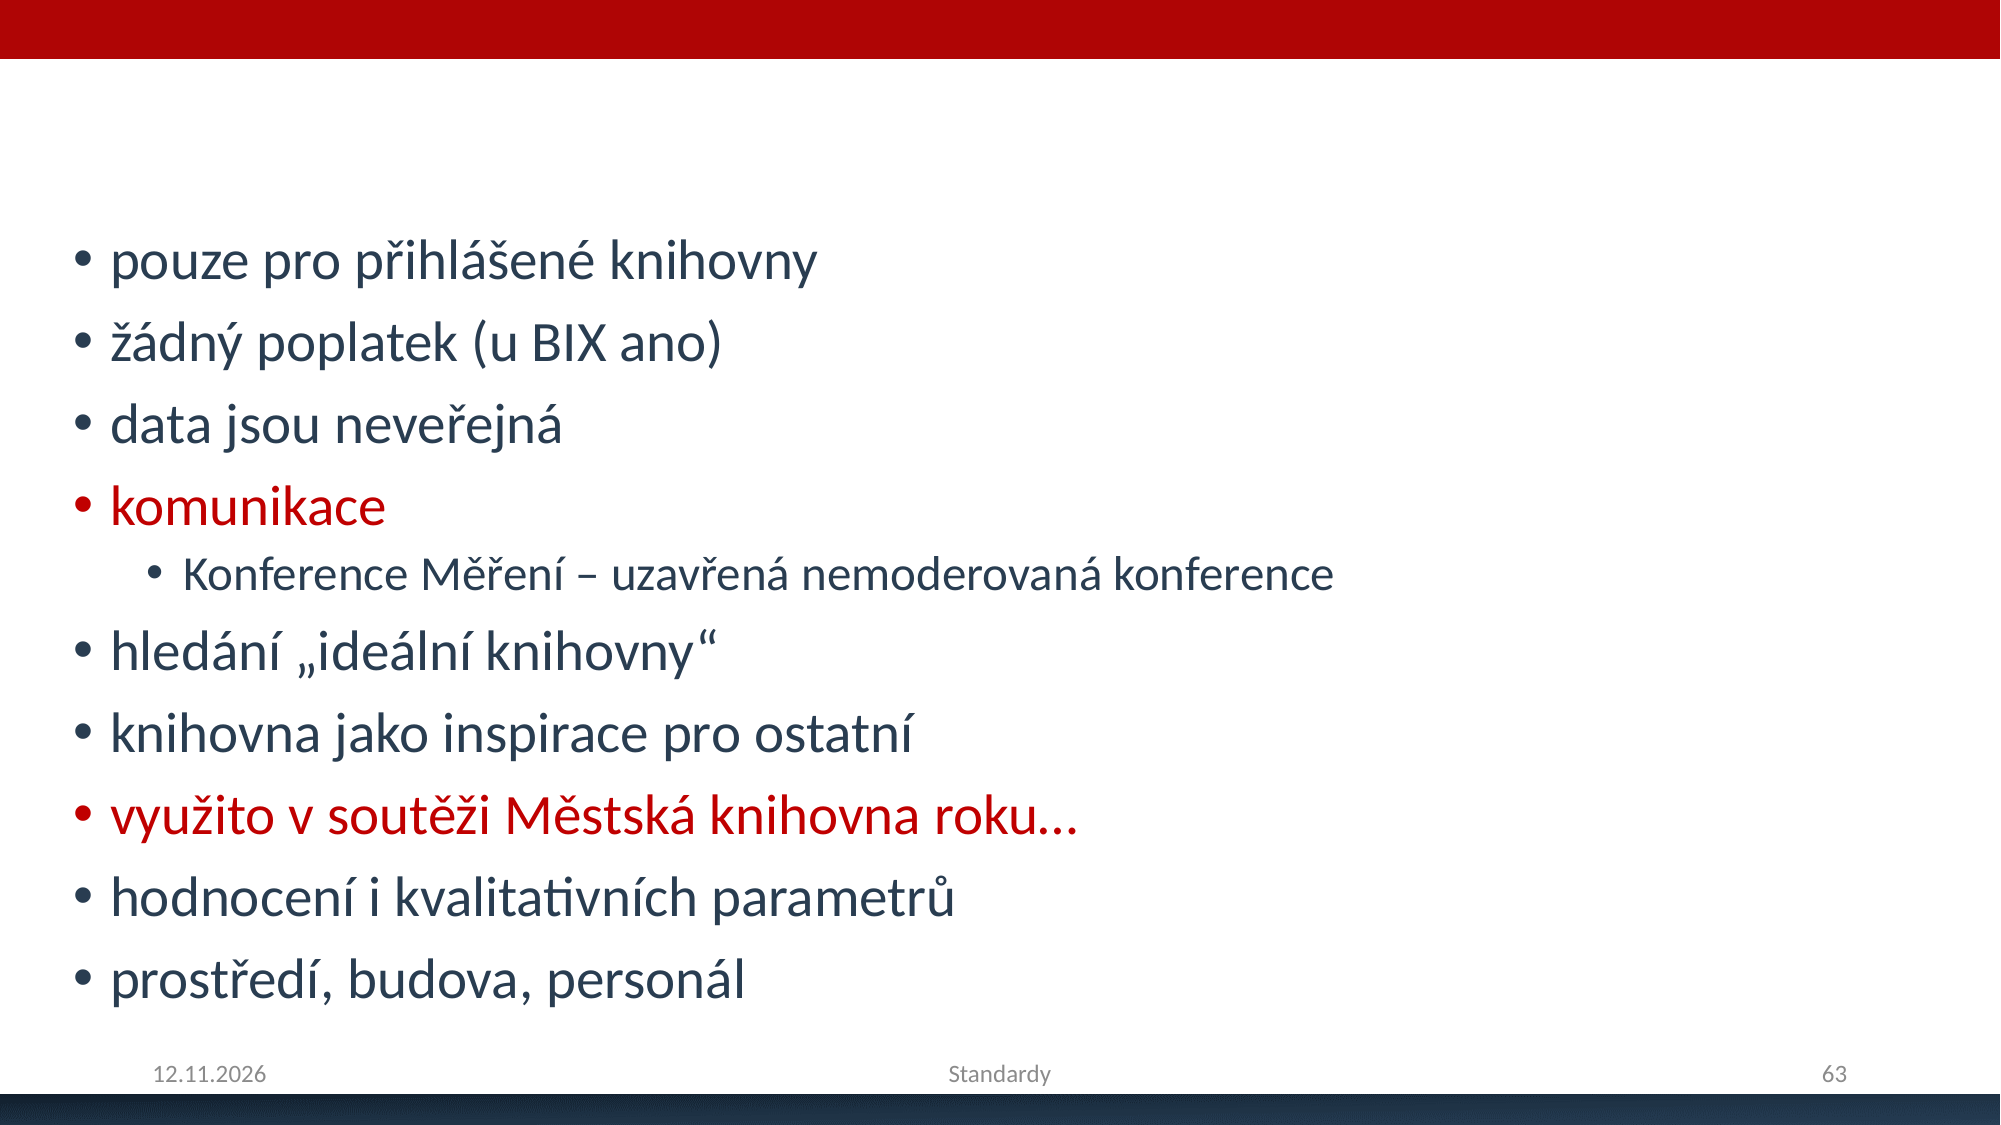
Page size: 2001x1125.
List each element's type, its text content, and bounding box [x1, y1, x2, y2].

picture [0, 1094, 2000, 1125]
list pouze pro přihlášené knihovny žádný poplatek (u BIX ano) data jsou neveřejná komunikace Konference Měření – uzavřená nemoderovaná konference hledání „ideální knihovny“ knihovna jako inspirace pro ostatní využito v soutěži Městská knihovna roku… hodnocení i kvalitativních parametrů prostředí, budova, personál [58, 222, 1747, 1021]
slide_number 63 [1412, 1042, 1863, 1094]
picture [0, 0, 2000, 59]
footer Standardy [662, 1042, 1338, 1094]
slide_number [137, 1042, 588, 1094]
